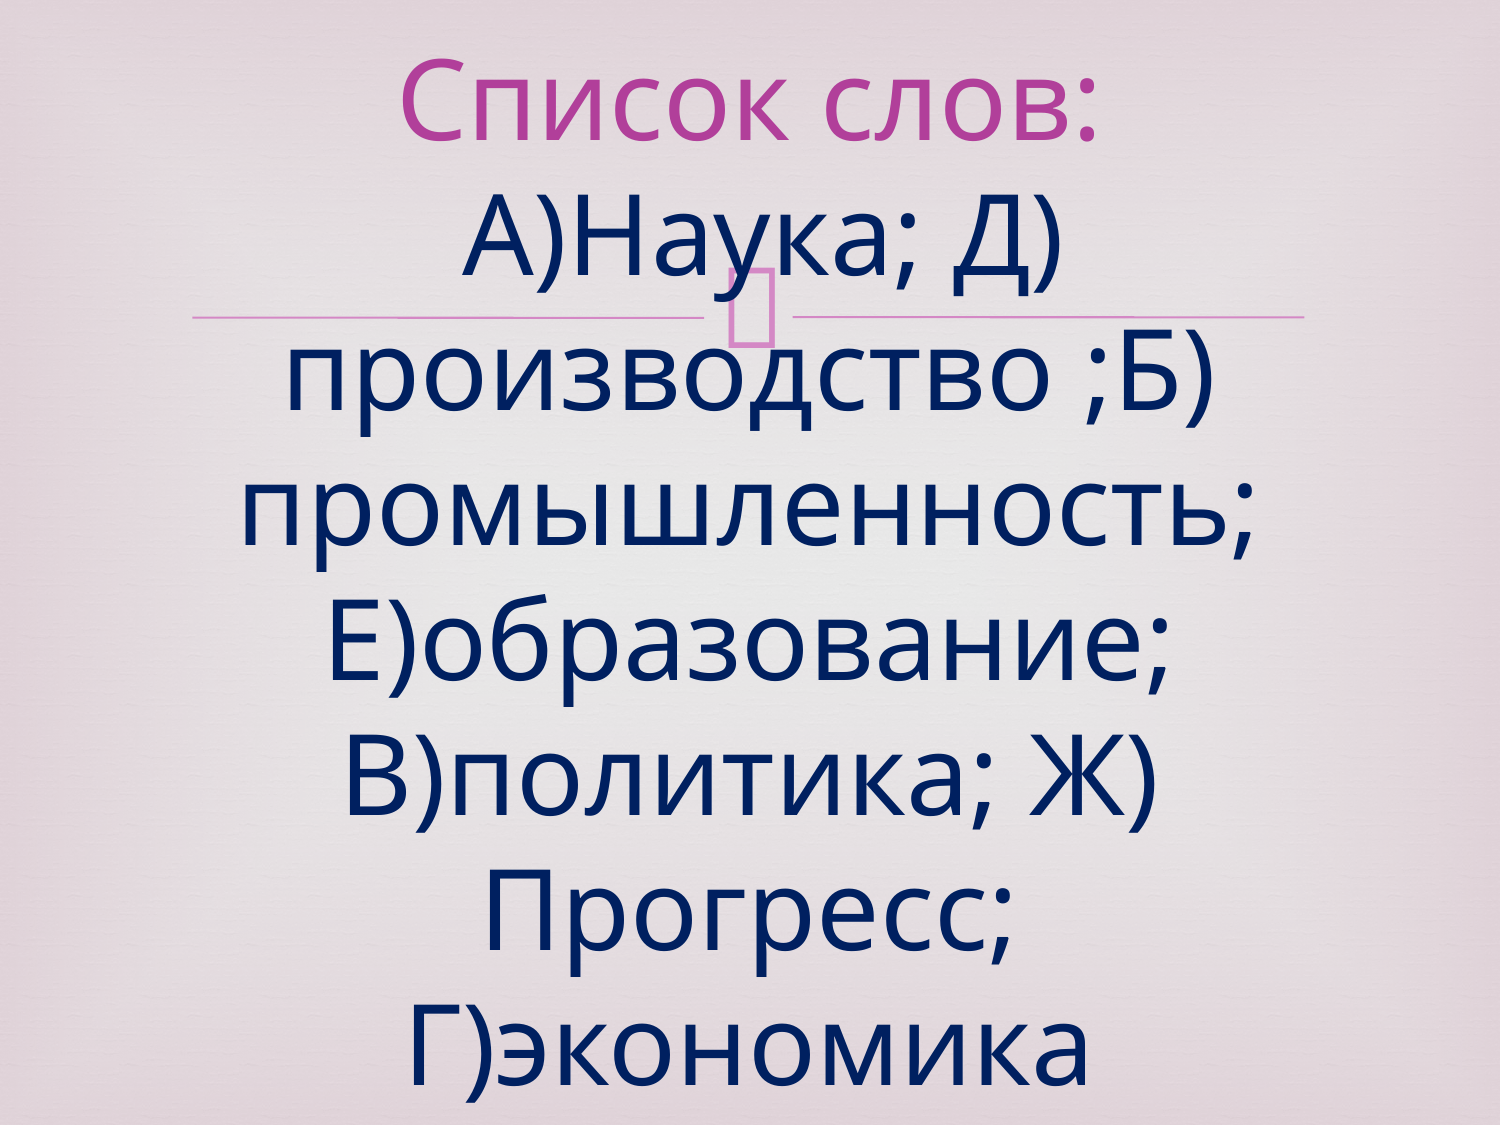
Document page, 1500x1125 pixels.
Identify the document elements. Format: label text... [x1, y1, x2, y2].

title Список слов: А)Наука; Д) производство ;Б) промышленность; Е)образование; В)политика; Ж) Прогресс; Г)экономика [112, 93, 1386, 1043]
